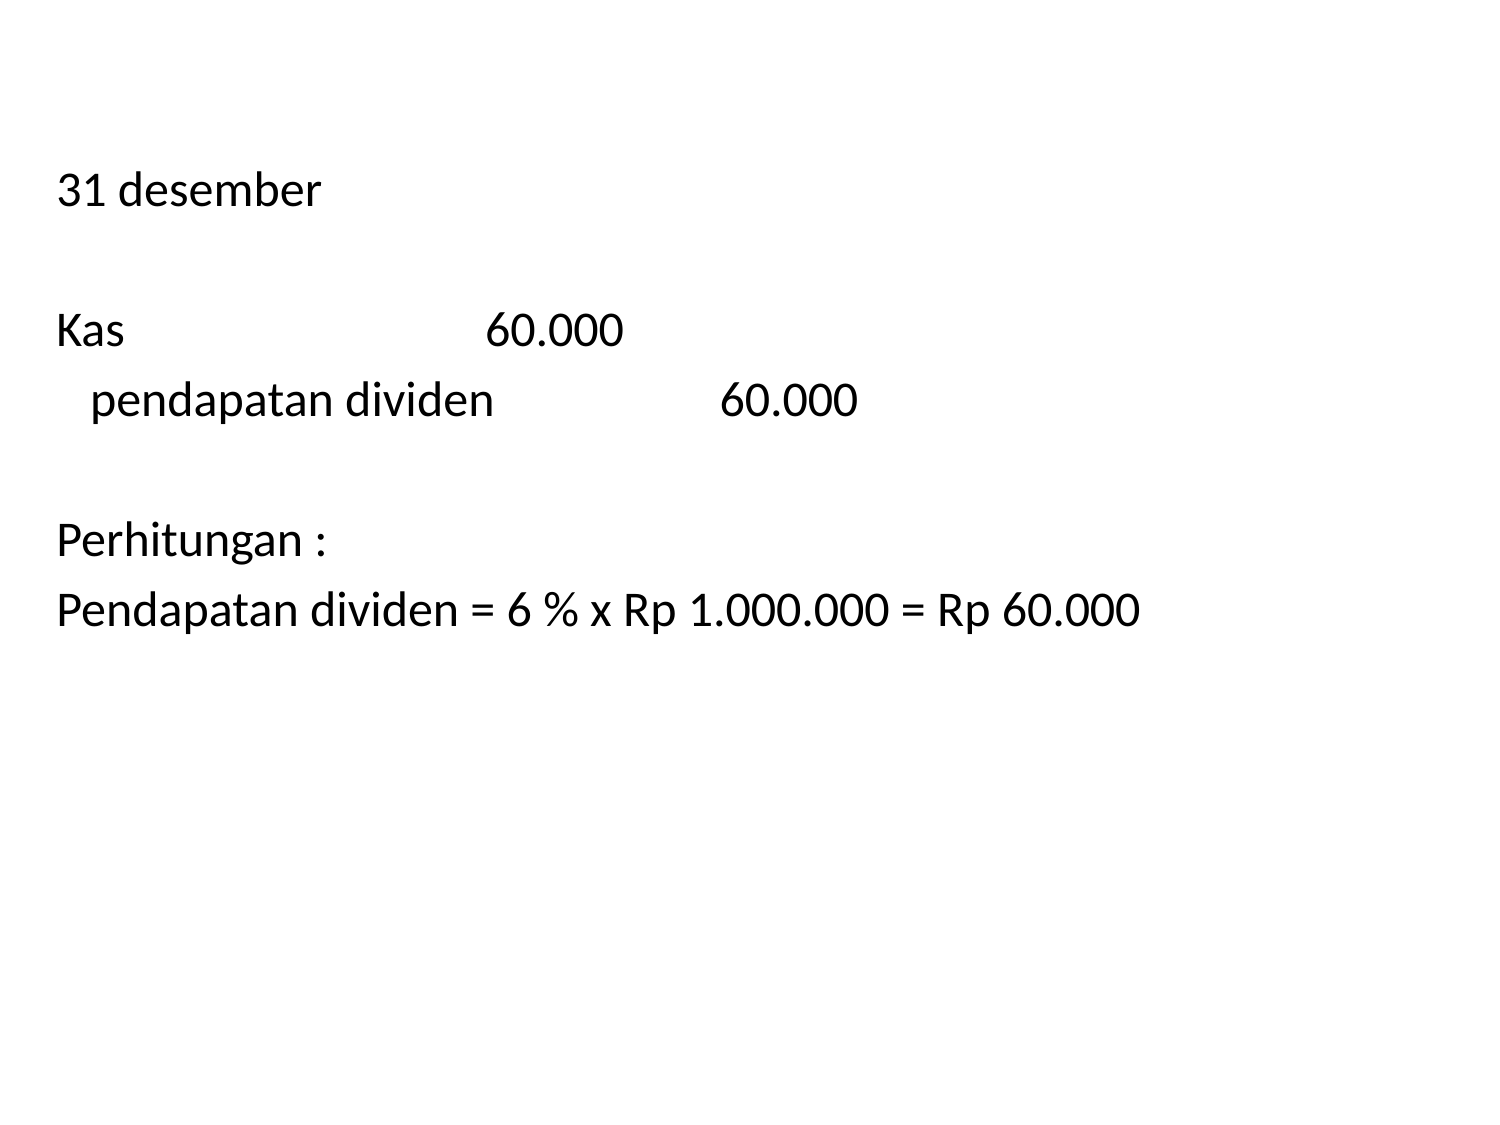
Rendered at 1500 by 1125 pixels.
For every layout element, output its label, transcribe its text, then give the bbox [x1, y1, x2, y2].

text_box 31 desember Kas 60.000 pendapatan dividen 60.000 Perhitungan : Pendapatan dividen = 6 % x Rp 1.000.000 = Rp 60.000 [41, 148, 1459, 1047]
